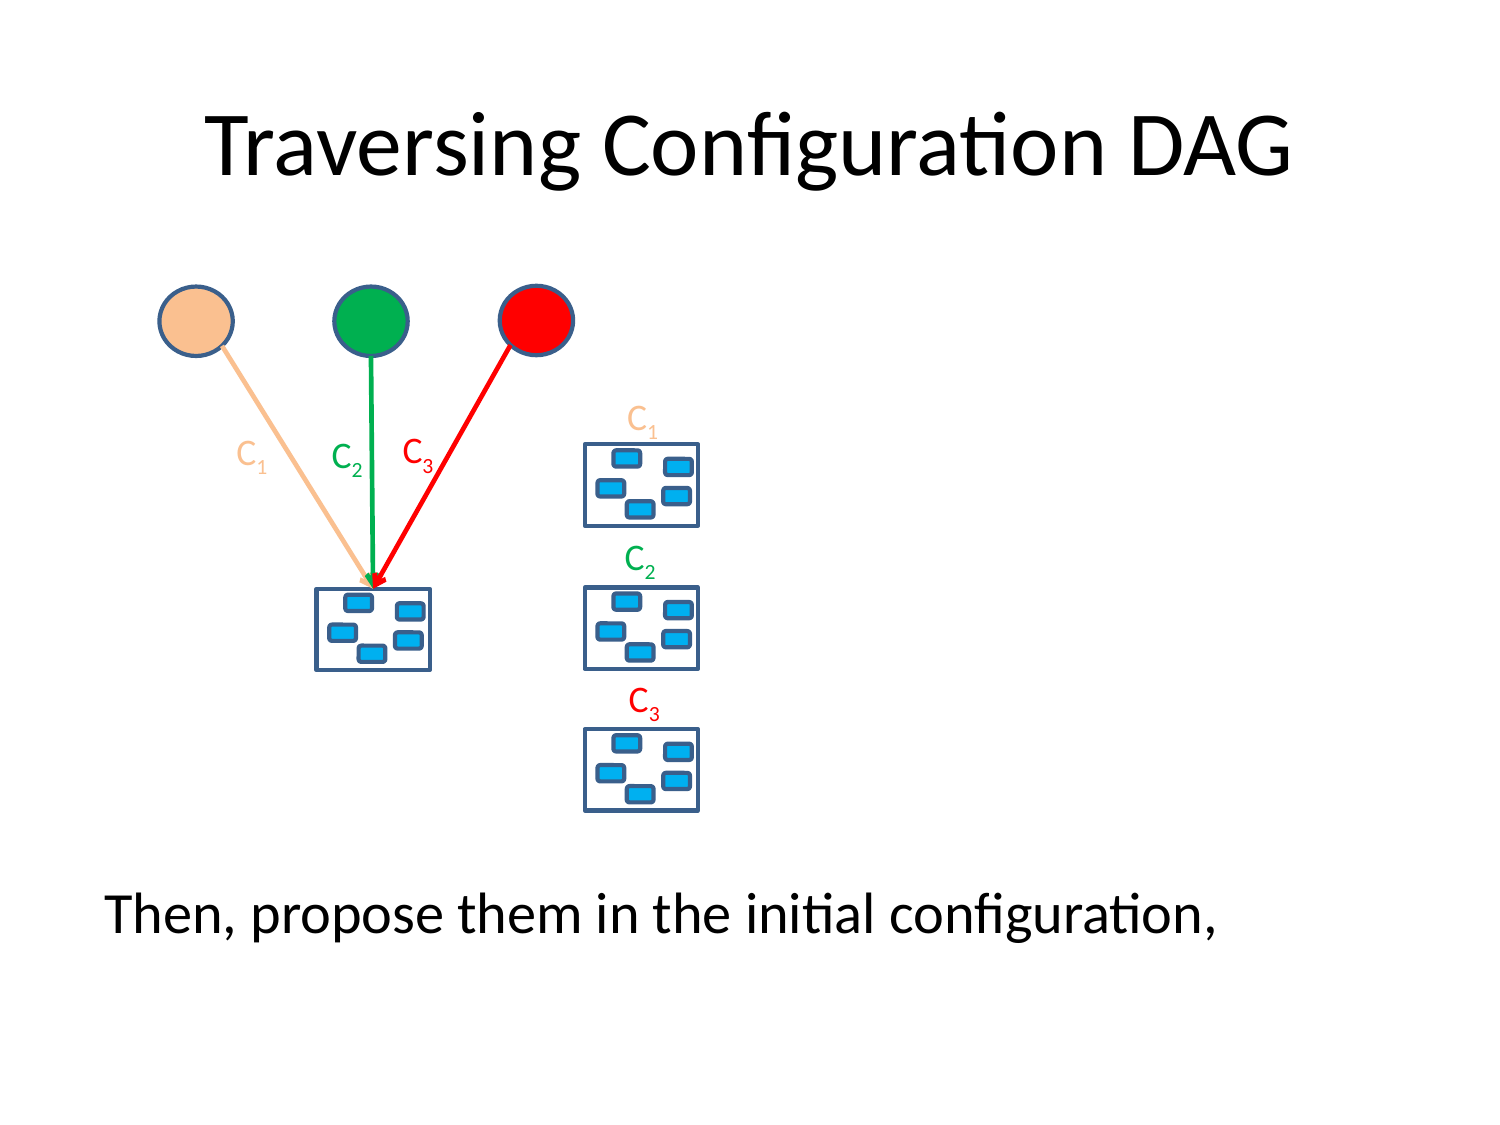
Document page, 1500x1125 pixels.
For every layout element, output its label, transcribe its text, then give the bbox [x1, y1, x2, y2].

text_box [316, 597, 430, 671]
text_box Then, propose them in the initial configuration, [89, 868, 1472, 953]
text_box [332, 284, 410, 344]
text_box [584, 444, 699, 526]
text_box [497, 283, 576, 358]
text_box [584, 729, 699, 811]
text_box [372, 344, 511, 589]
title Traversing Configuration DAG [75, 45, 1425, 233]
text_box C3 [613, 678, 681, 727]
text_box C1 [612, 385, 680, 442]
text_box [584, 587, 699, 670]
text_box [157, 284, 235, 359]
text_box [221, 345, 370, 589]
text_box C2 [609, 533, 677, 585]
